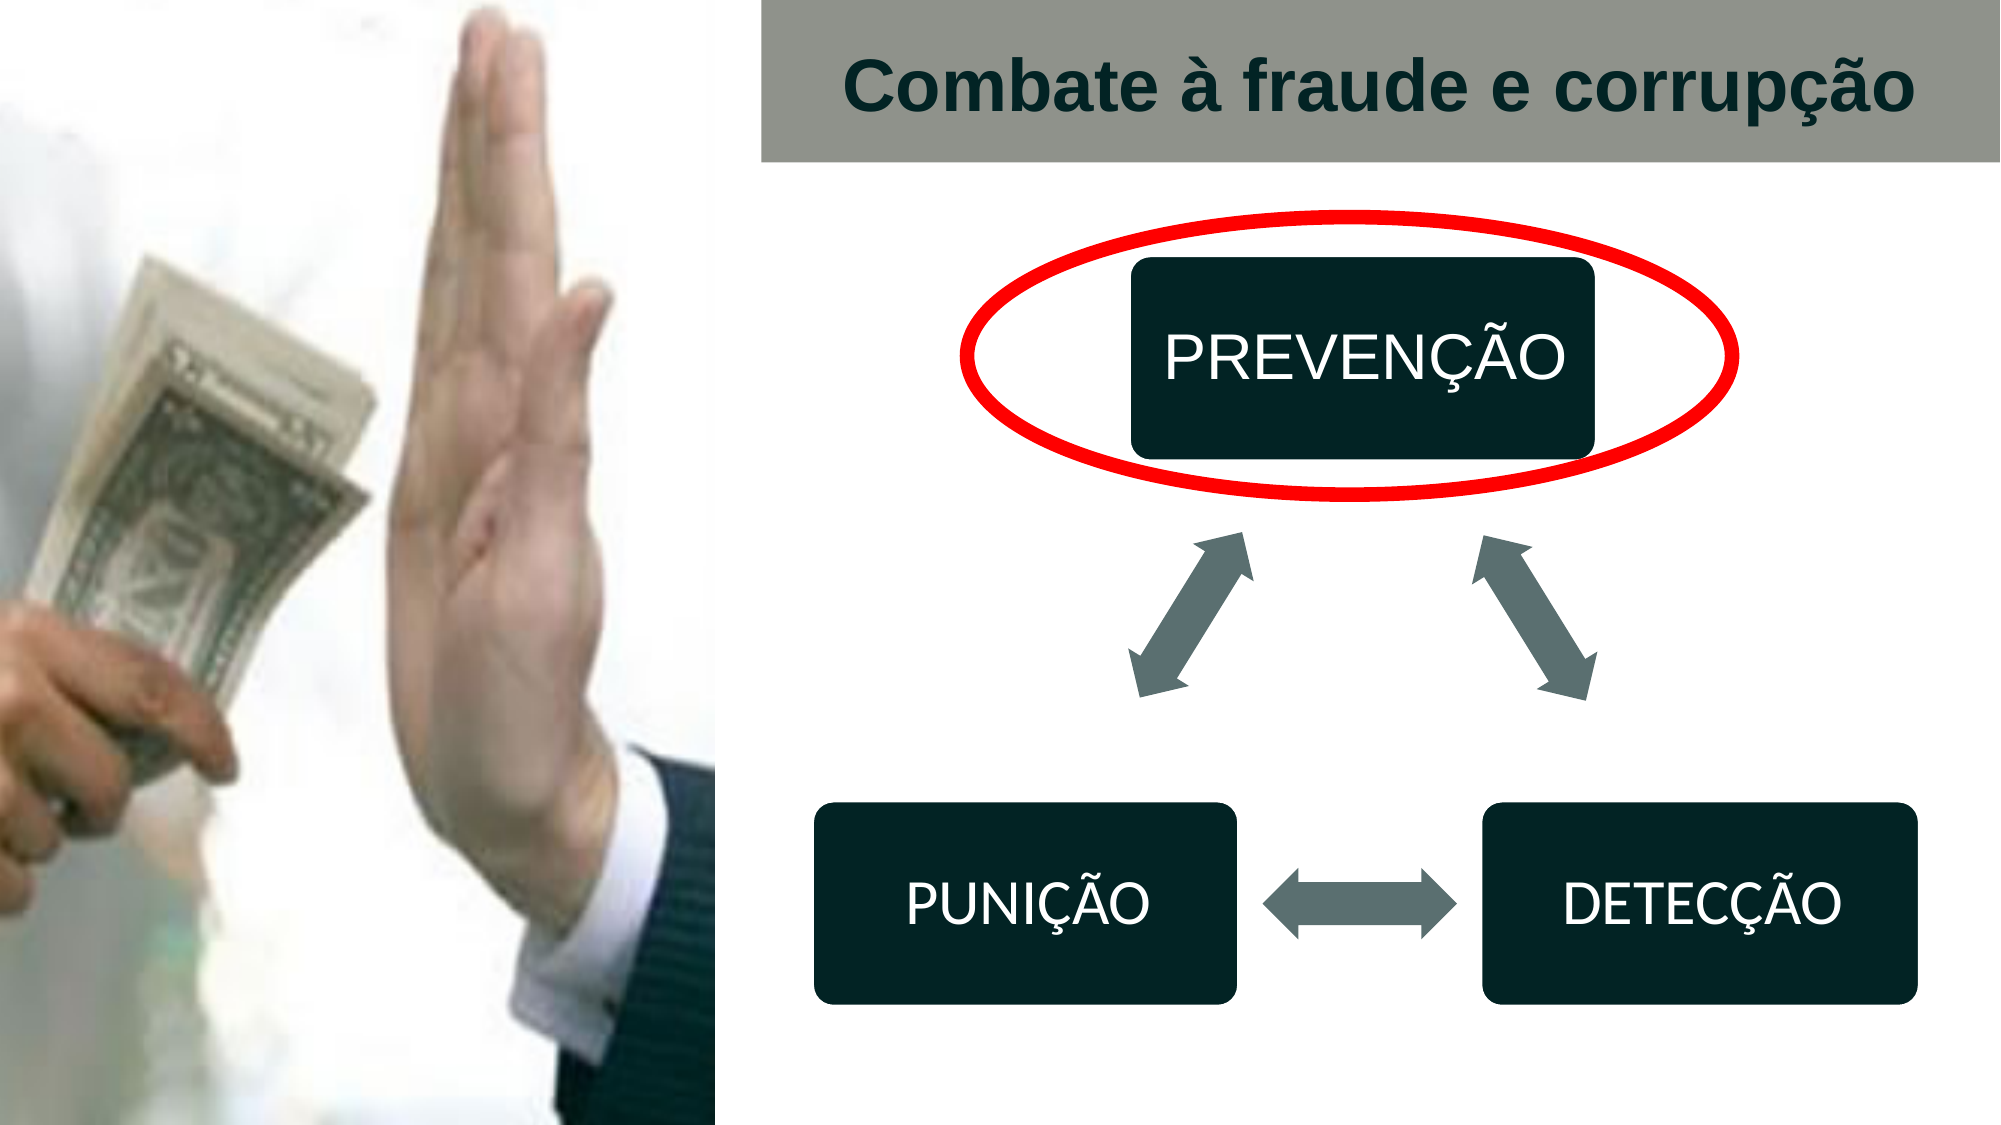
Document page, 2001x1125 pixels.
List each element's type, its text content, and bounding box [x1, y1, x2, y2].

picture [0, 0, 715, 1125]
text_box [783, 217, 1949, 1006]
text_box Combate à fraude e corrupção [761, 0, 2000, 163]
